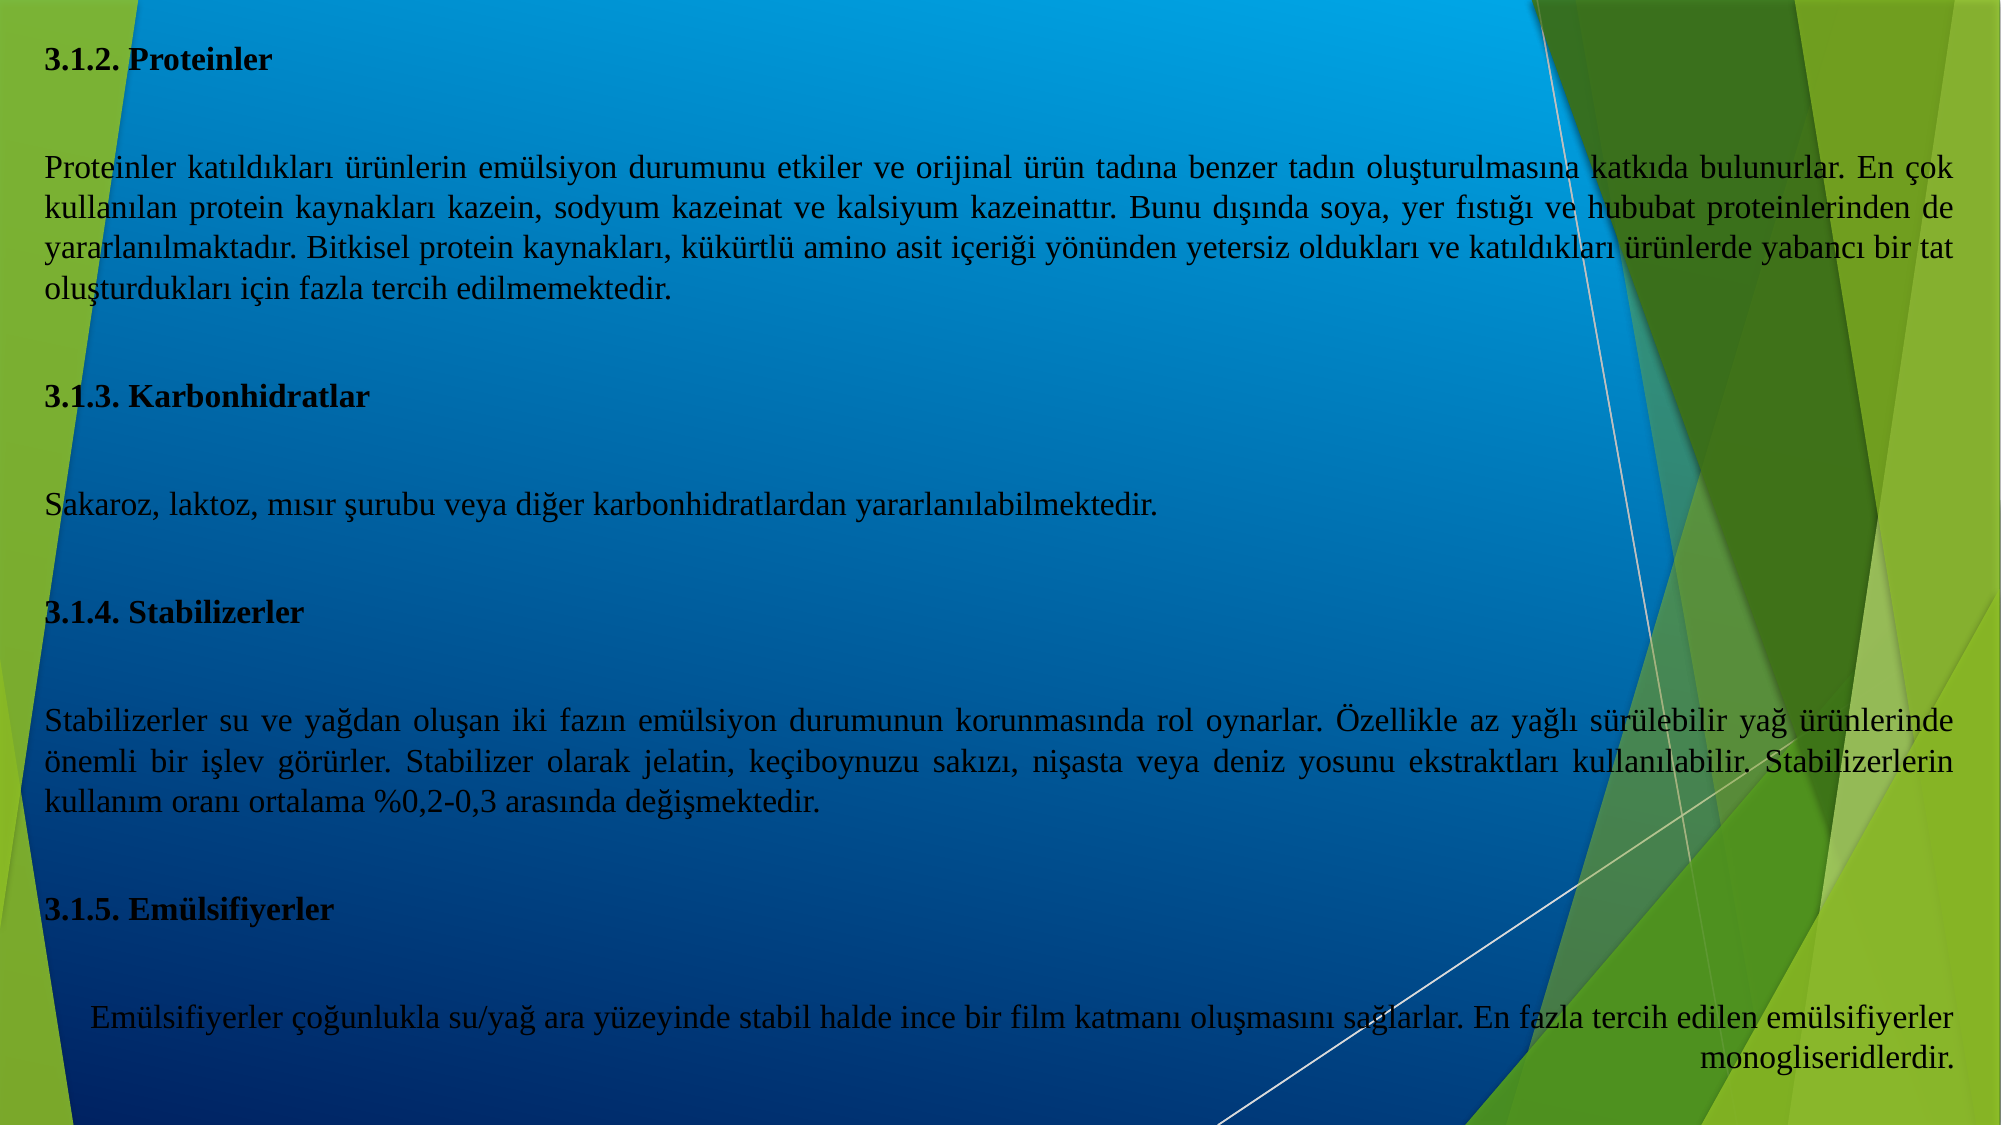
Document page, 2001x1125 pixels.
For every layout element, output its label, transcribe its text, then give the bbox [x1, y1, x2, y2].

subtitle 3.1.2. Proteinler Proteinler katıldıkları ürünlerin emülsiyon durumunu etkiler ve orijinal ürün tadına benzer tadın oluşturulmasına katkıda bulunurlar. En çok kullanılan protein kaynakları kazein, sodyum kazeinat ve kalsiyum kazeinattır. Bunu dışında soya, yer fıstığı ve hububat proteinlerinden de yararlanılmaktadır. Bitkisel protein kaynakları, kükürtlü amino asit içeriği yönünden yetersiz oldukları ve katıldıkları ürünlerde yabancı bir tat oluşturdukları için fazla tercih edilmemektedir. 3.1.3. Karbonhidratlar Sakaroz, laktoz, mısır şurubu veya diğer karbonhidratlardan yararlanılabilmektedir. 3.1.4. Stabilizerler Stabilizerler su ve yağdan oluşan iki fazın emülsiyon durumunun korunmasında rol oynarlar. Özellikle az yağlı sürülebilir yağ ürünlerinde önemli bir işlev görürler. Stabilizer olarak jelatin, keçiboynuzu sakızı, nişasta veya deniz yosunu ekstraktları kullanılabilir. Stabilizerlerin kullanım oranı ortalama %0,2-0,3 arasında değişmektedir. 3.1.5. Emülsifiyerler Emülsifiyerler çoğunlukla su/yağ ara yüzeyinde stabil halde ince bir film katmanı oluşmasını sağlarlar. En fazla tercih edilen emülsifiyerler monogliseridlerdir. [29, 29, 1971, 1096]
